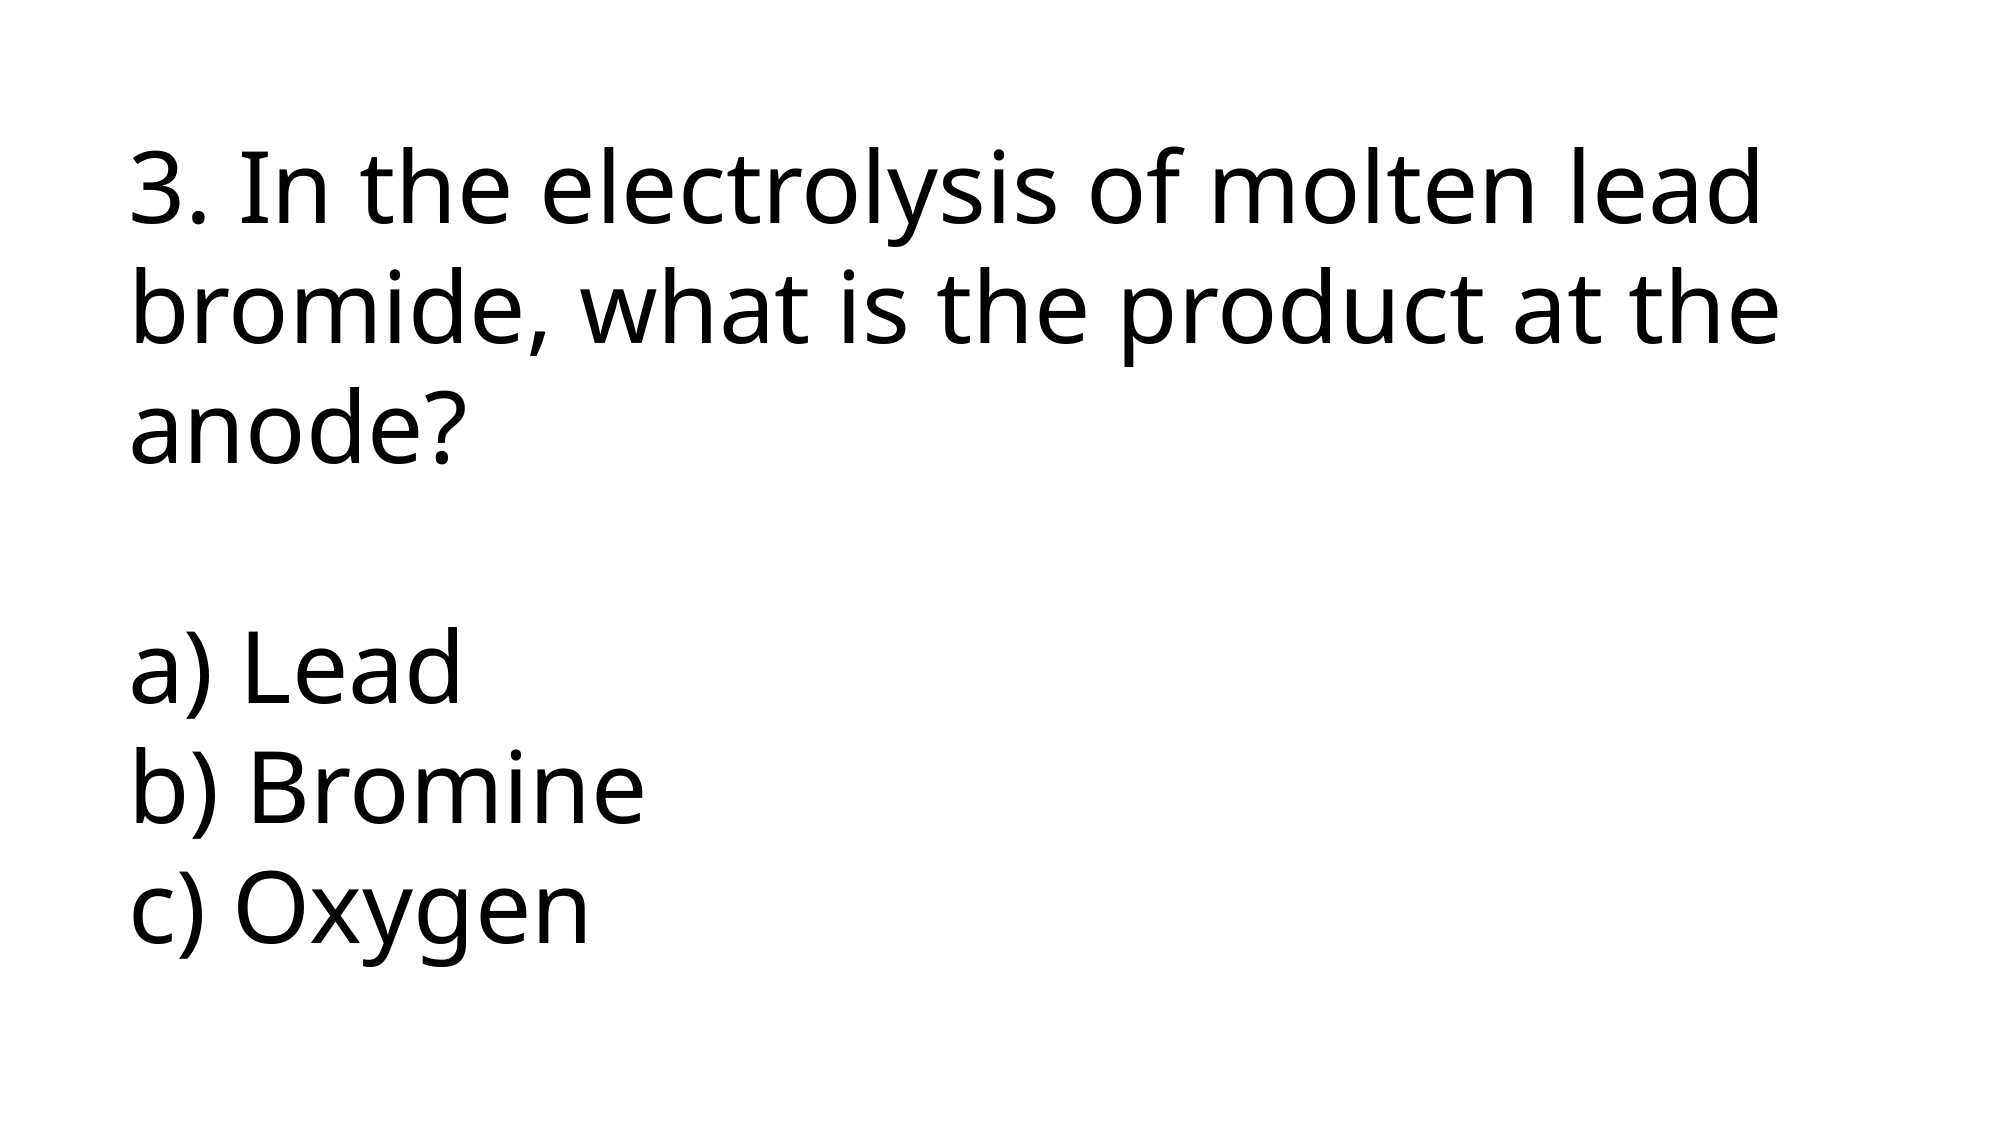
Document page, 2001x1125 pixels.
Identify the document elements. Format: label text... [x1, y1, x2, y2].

text_box 3. In the electrolysis of molten lead bromide, what is the product at the anode? a) Lead b) Bromine c) Oxygen [113, 116, 1950, 971]
